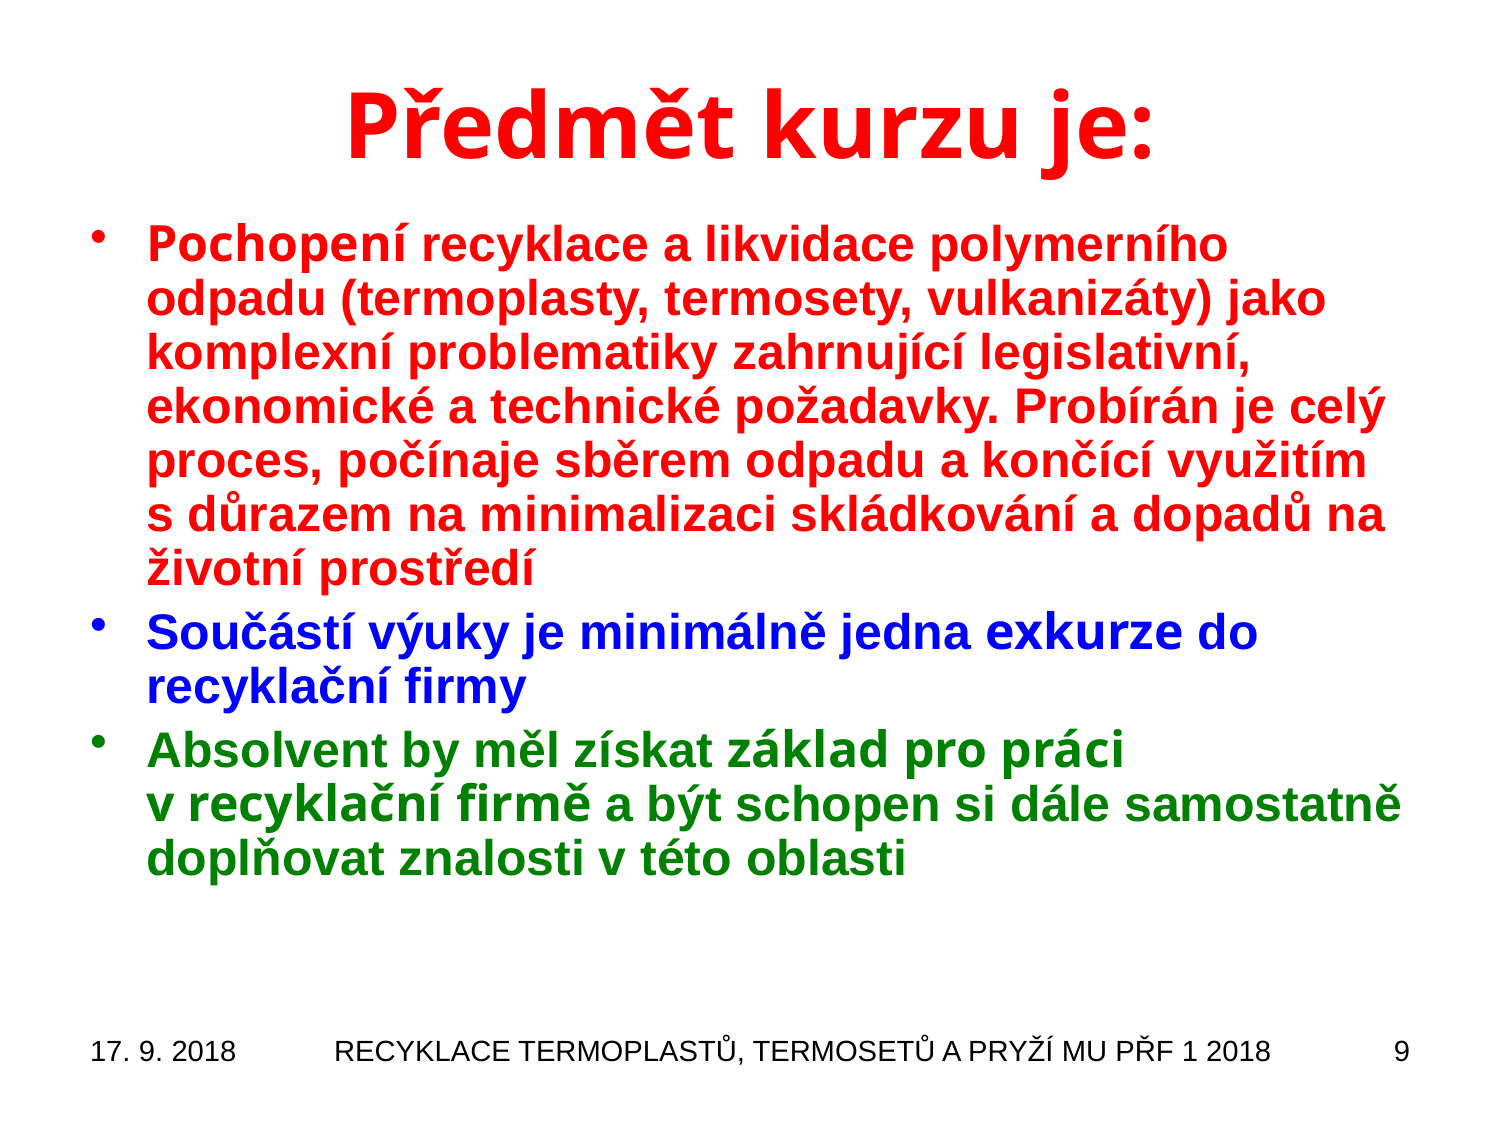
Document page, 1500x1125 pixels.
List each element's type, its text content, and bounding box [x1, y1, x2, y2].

slide_number 9 [1074, 1024, 1426, 1103]
title Předmět kurzu je: [74, 44, 1426, 200]
footer RECYKLACE TERMOPLASTŮ, TERMOSETŮ A PRYŽÍ MU PŘF 1 2018 [426, 1024, 1074, 1103]
list Pochopení recyklace a likvidace polymerního odpadu (termoplasty, termosety, vulkanizáty) jako komplexní problematiky zahrnující legislativní, ekonomické a technické požadavky. Probírán je celý proces, počínaje sběrem odpadu a končící využitím s důrazem na minimalizaci skládkování a dopadů na životní prostředí Součástí výuky je minimálně jedna exkurze do recyklační firmy Absolvent by měl získat základ pro práci v recyklační firmě a být schopen si dále samostatně doplňovat znalosti v této oblasti [74, 210, 1426, 927]
slide_number 17. 9. 2018 [74, 1024, 426, 1103]
